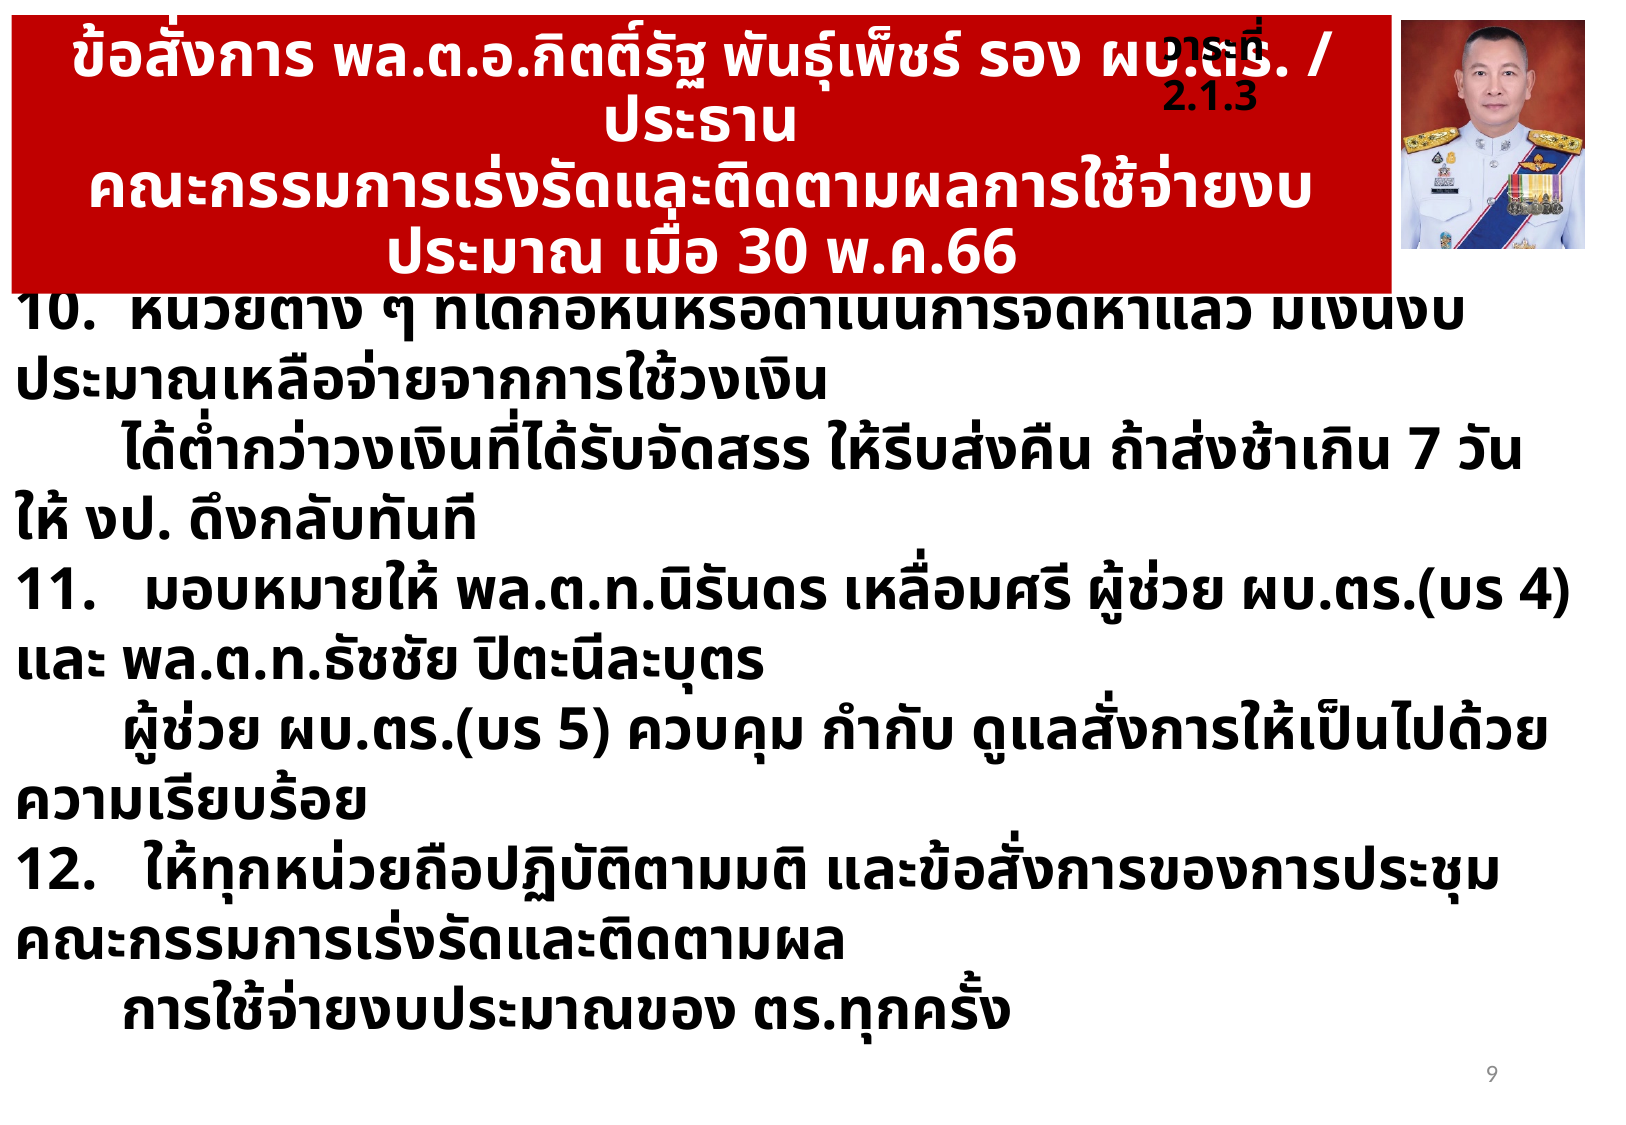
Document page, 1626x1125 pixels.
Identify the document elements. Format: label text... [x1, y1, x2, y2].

text_box วาระที่ 2.1.3 [1147, 11, 1331, 127]
slide_number 9 [1147, 1042, 1514, 1103]
text_box ข้อสั่งการ พล.ต.อ.กิตติ์รัฐ พันธุ์เพ็ชร์ รอง ผบ.ตร. / ประธาน คณะกรรมการเร่งรัดและติดตามผลการใช้จ่ายงบประมาณ เมื่อ 30 พ.ค.66 [11, 15, 1392, 294]
text_box 10. หน่วยต่าง ๆ ที่ได้ก่อหนี้หรือดำเนินการจัดหาแล้ว มีเงินงบประมาณเหลือจ่ายจากการใช้วงเงิน ได้ต่ำกว่าวงเงินที่ได้รับจัดสรร ให้รีบส่งคืน ถ้าส่งช้าเกิน 7 วัน ให้ งป. ดึงกลับทันที 11. มอบหมายให้ พล.ต.ท.นิรันดร เหลื่อมศรี ผู้ช่วย ผบ.ตร.(บร 4) และ พล.ต.ท.ธัชชัย ปิตะนีละบุตร ผู้ช่วย ผบ.ตร.(บร 5) ควบคุม กำกับ ดูแลสั่งการให้เป็นไปด้วยความเรียบร้อย 12. ให้ทุกหน่วยถือปฏิบัติตามมติ และข้อสั่งการของการประชุมคณะกรรมการเร่งรัดและติดตามผล การใช้จ่ายงบประมาณของ ตร.ทุกครั้ง [0, 264, 1608, 1049]
picture [1401, 20, 1585, 249]
